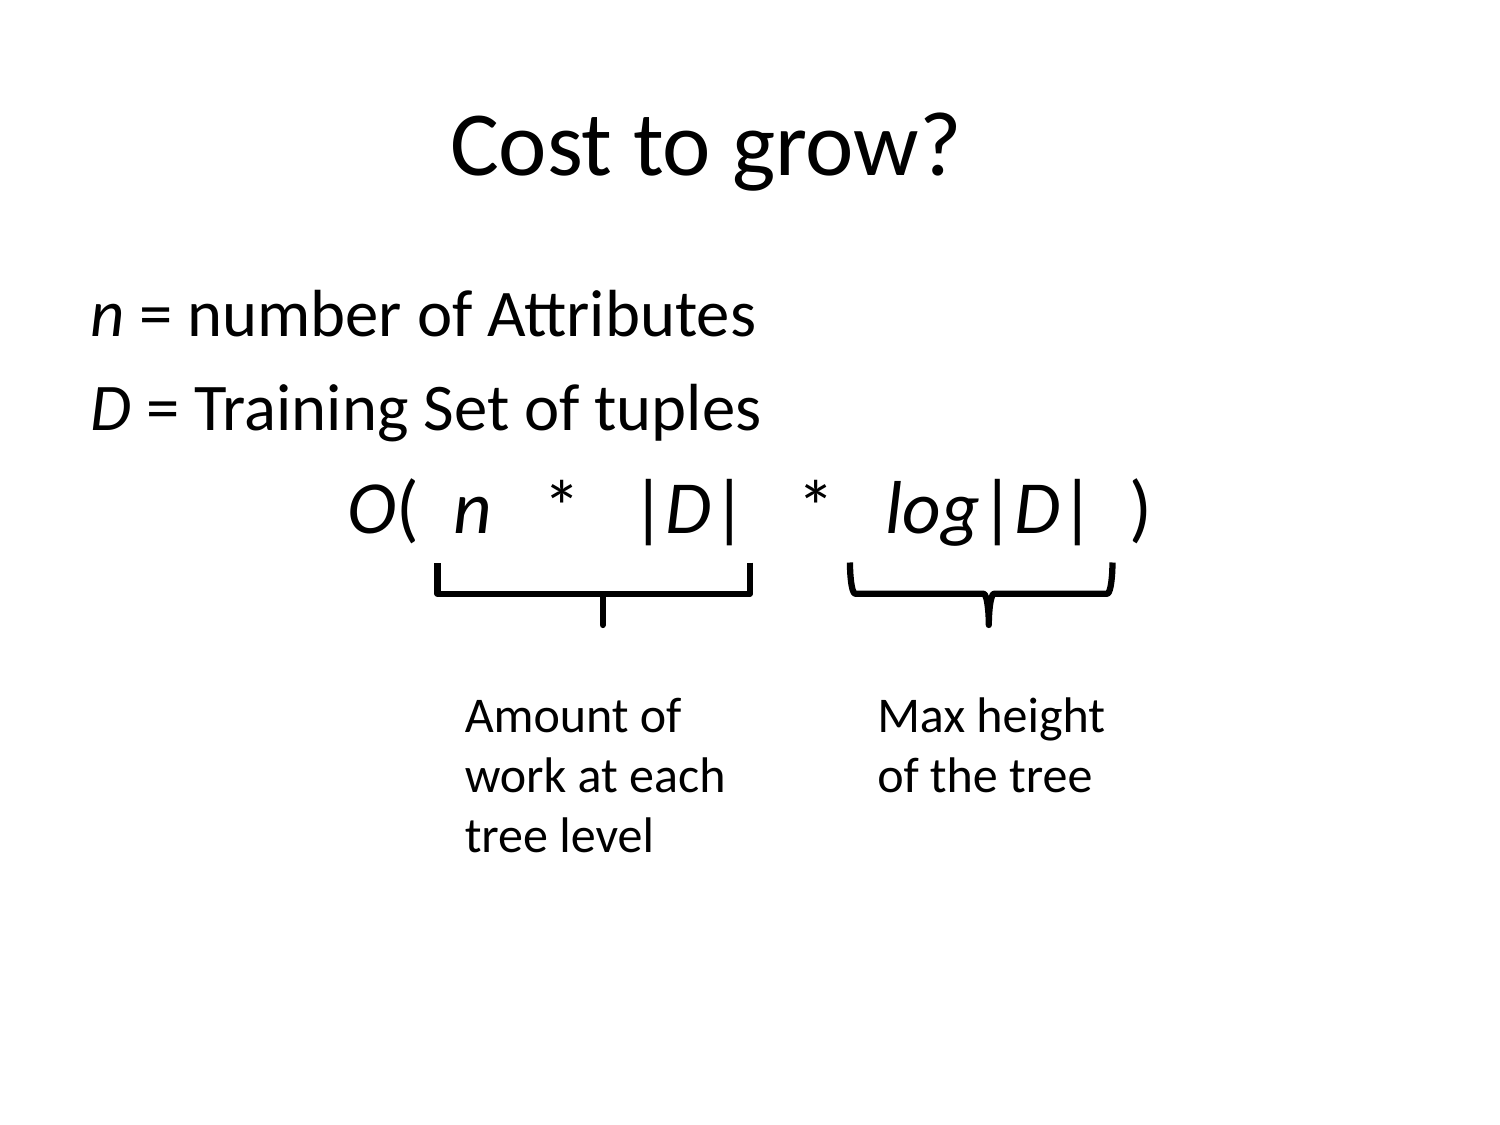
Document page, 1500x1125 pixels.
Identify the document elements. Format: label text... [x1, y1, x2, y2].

text_box Amount of work at each tree level [450, 674, 775, 870]
text_box [437, 562, 751, 626]
text_box [849, 562, 1114, 626]
list n = number of Attributes D = Training Set of tuples O( n * |D| * log|D| ) [75, 262, 1425, 1005]
title Cost to grow? [75, 45, 1425, 233]
text_box Max height of the tree [862, 674, 1163, 810]
